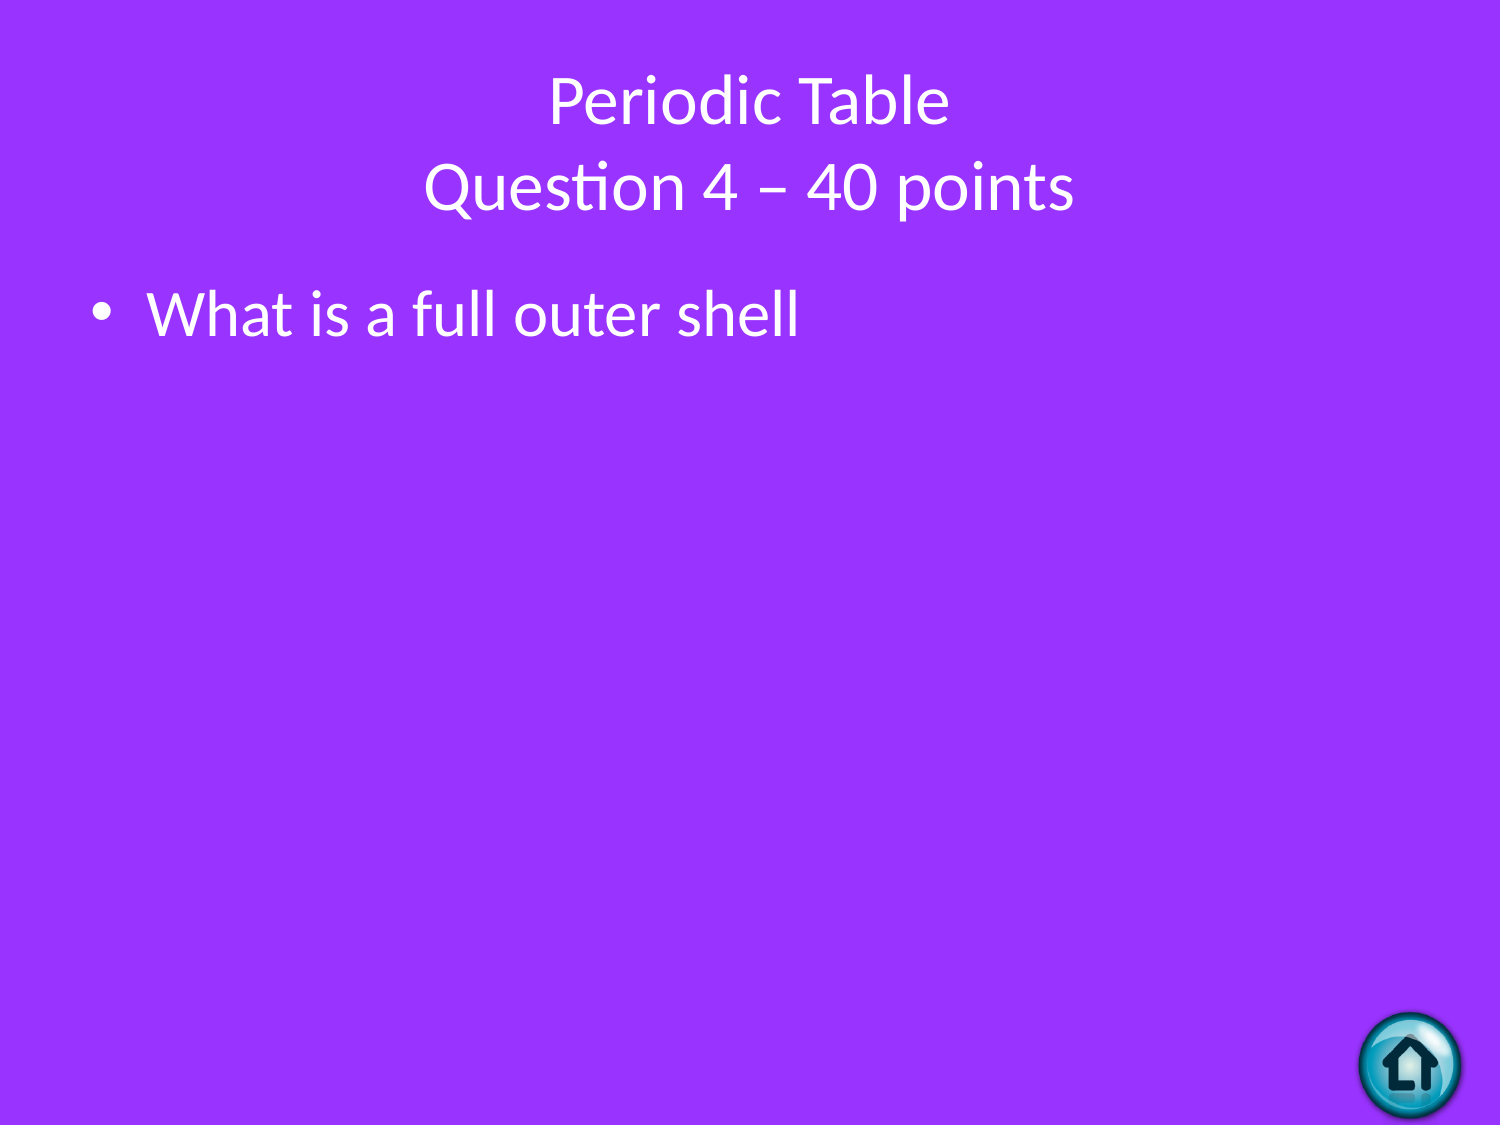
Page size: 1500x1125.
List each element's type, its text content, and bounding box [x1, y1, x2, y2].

picture [1349, 1006, 1469, 1125]
list What is a full outer shell [75, 262, 1425, 1005]
title Periodic Table Question 4 – 40 points [75, 45, 1425, 233]
